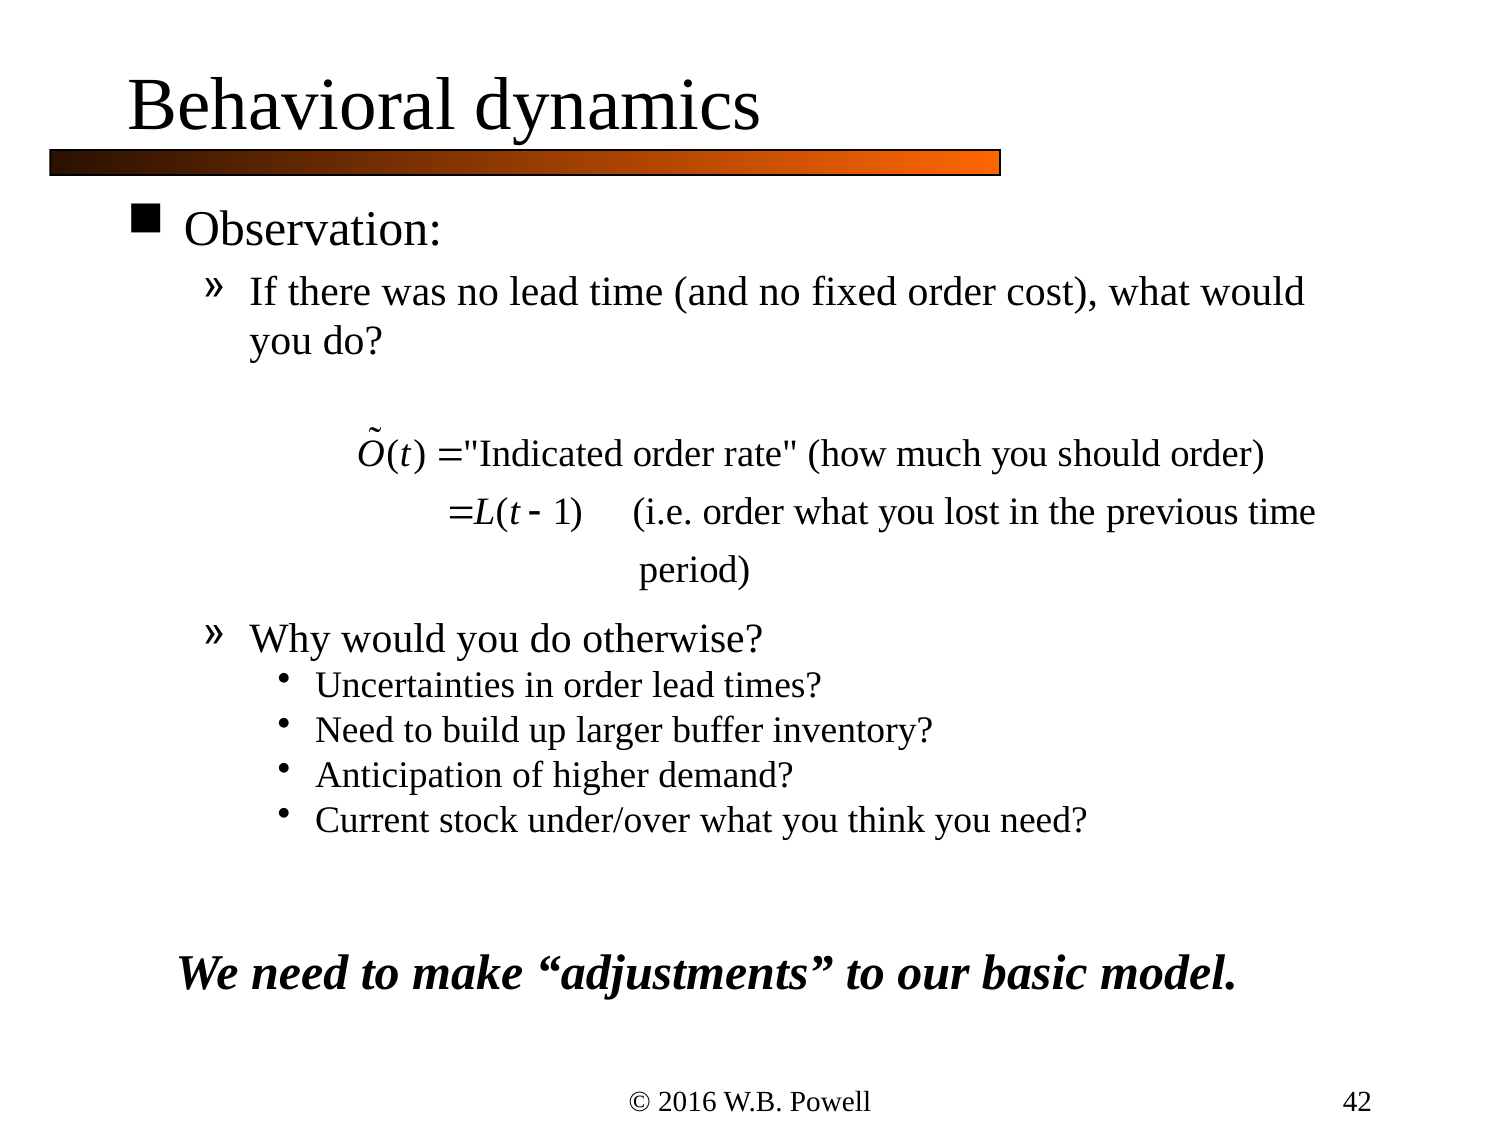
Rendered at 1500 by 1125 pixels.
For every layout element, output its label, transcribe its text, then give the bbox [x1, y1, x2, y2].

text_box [351, 423, 1338, 602]
list Observation: If there was no lead time (and no fixed order cost), what would you do? Why would you do otherwise? Uncertainties in order lead times? Need to build up larger buffer inventory? Anticipation of higher demand? Current stock under/over what you think you need? [112, 187, 1388, 1000]
footer © 2016 W.B. Powell [512, 1074, 988, 1125]
title Behavioral dynamics [112, 50, 1388, 150]
text_box We need to make “adjustments” to our basic model. [160, 931, 1254, 1007]
slide_number 42 [1074, 1074, 1388, 1125]
